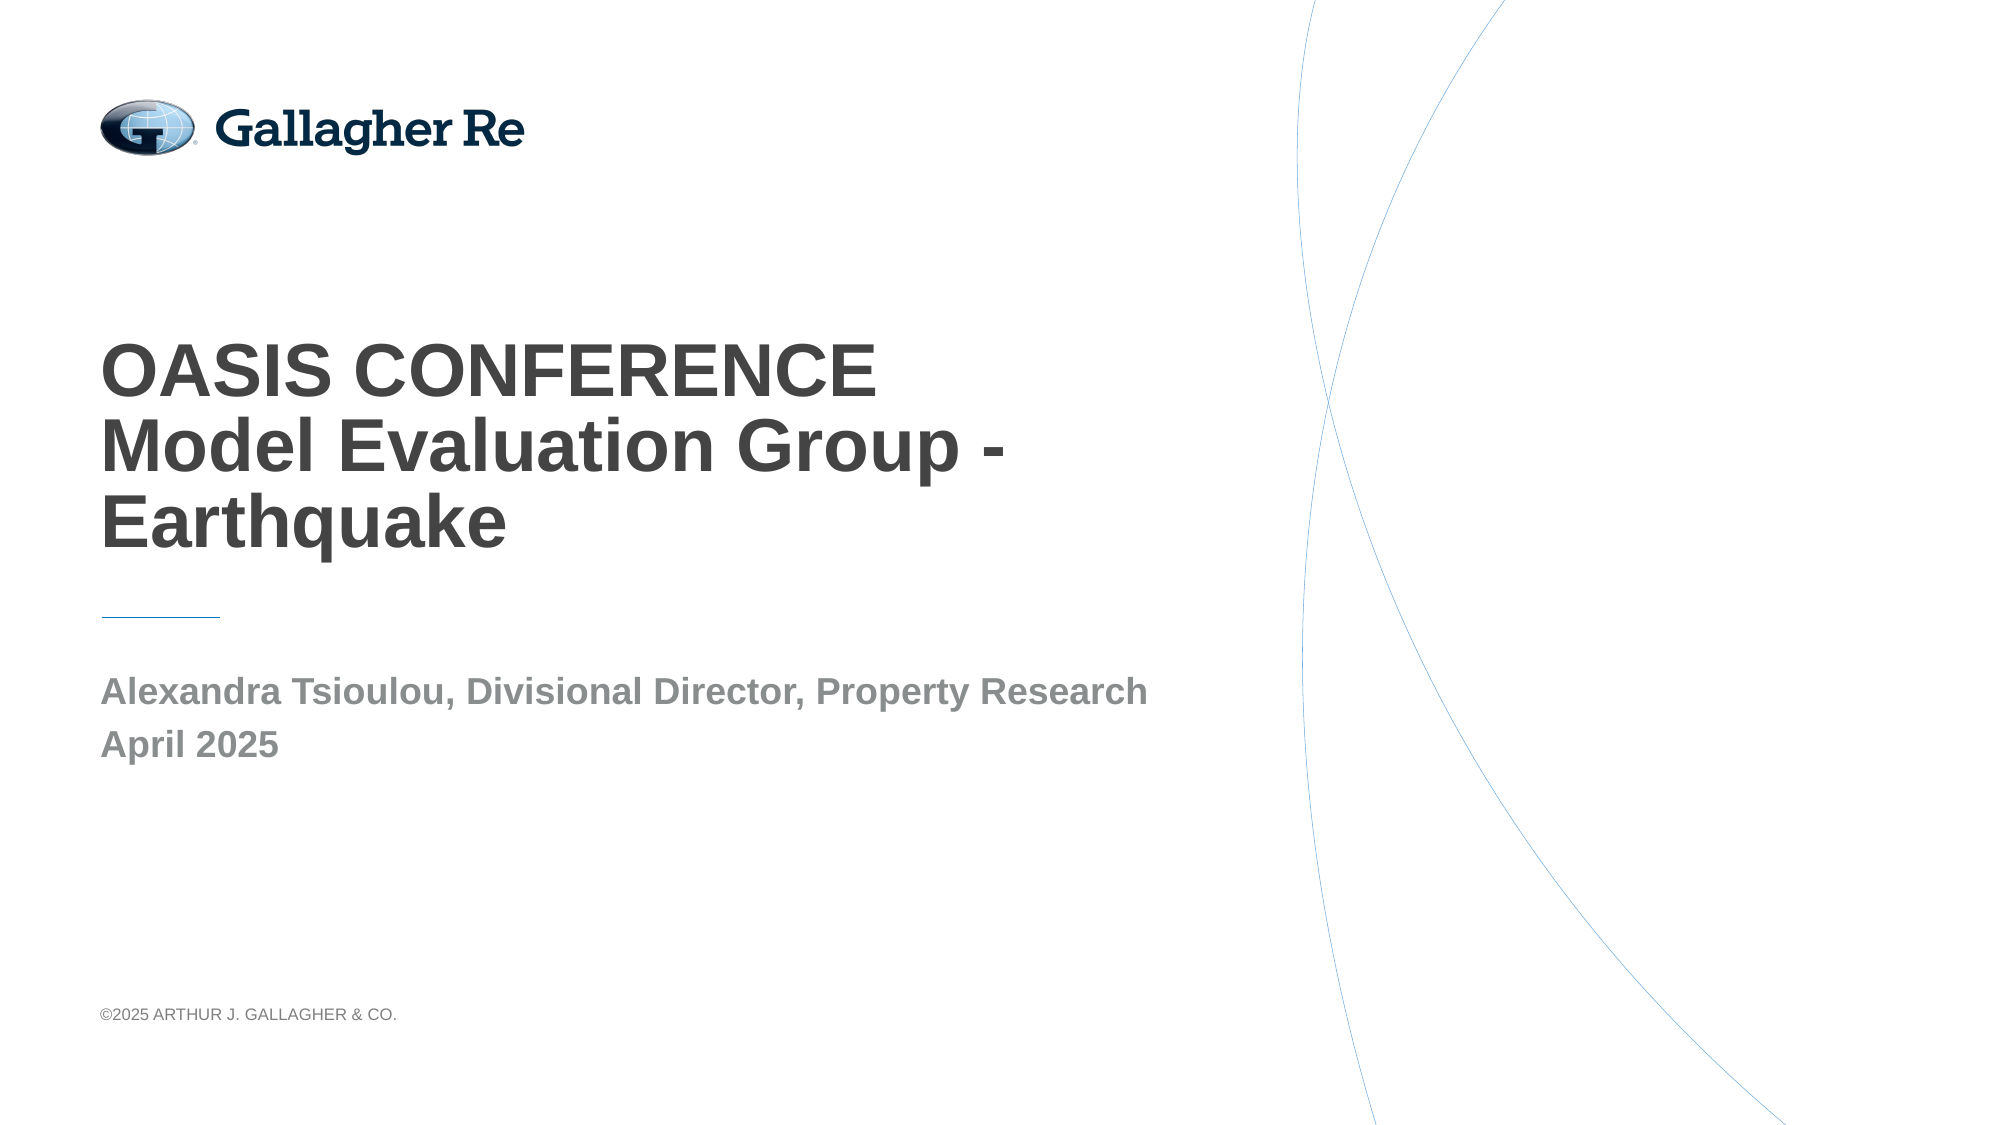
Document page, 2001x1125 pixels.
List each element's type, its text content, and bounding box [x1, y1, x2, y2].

picture [63, 62, 560, 193]
title OASIS CONFERENCE Model Evaluation Group - Earthquake [100, 331, 1174, 563]
list ©2025 ARTHUR J. GALLAGHER & CO. [100, 1006, 410, 1025]
subtitle Alexandra Tsioulou, Divisional Director, Property Research April 2025 [100, 672, 1174, 794]
